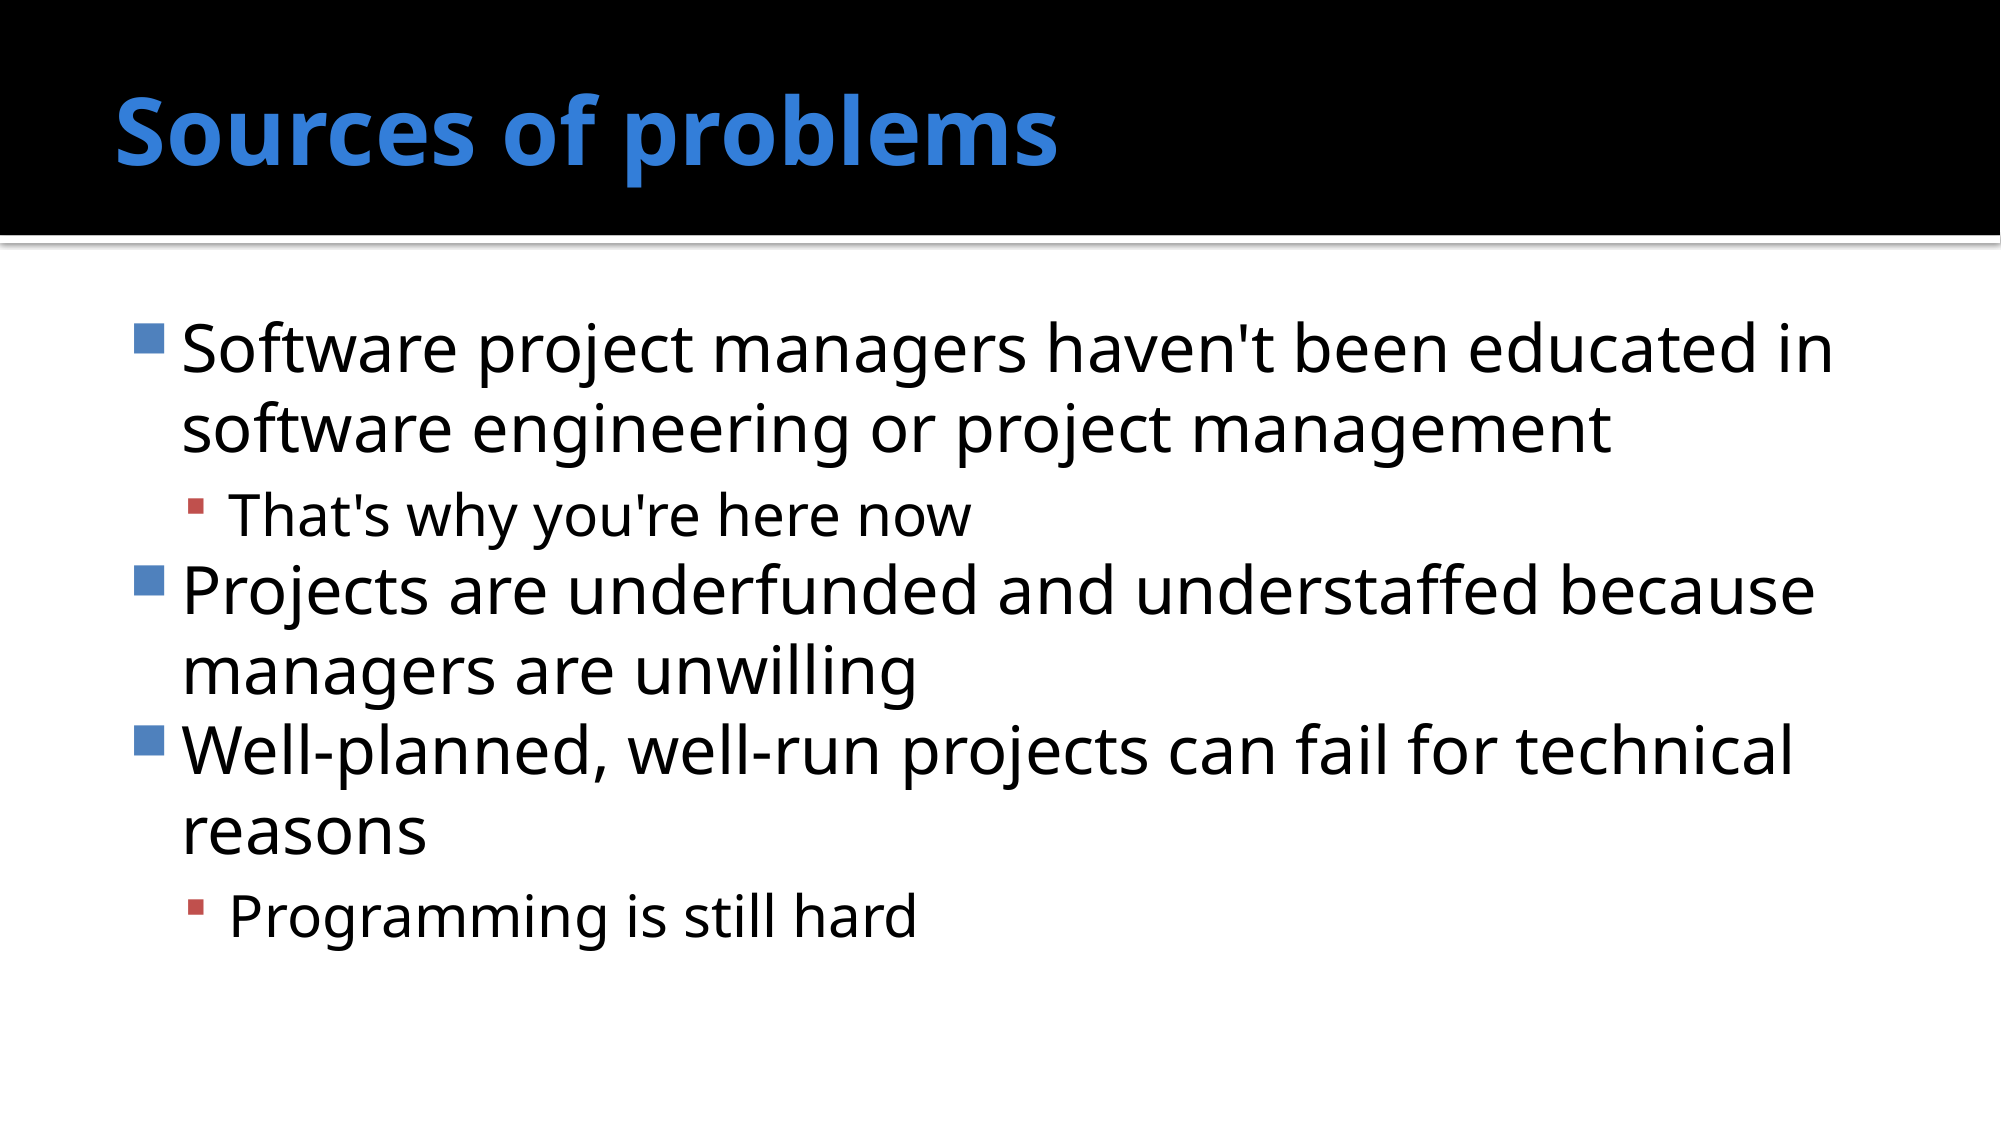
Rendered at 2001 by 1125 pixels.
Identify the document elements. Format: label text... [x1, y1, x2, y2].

list Software project managers haven't been educated in software engineering or project management That's why you're here now Projects are underfunded and understaffed because managers are unwilling Well-planned, well-run projects can fail for technical reasons Programming is still hard [99, 291, 1900, 1050]
title Sources of problems [99, 25, 1900, 231]
